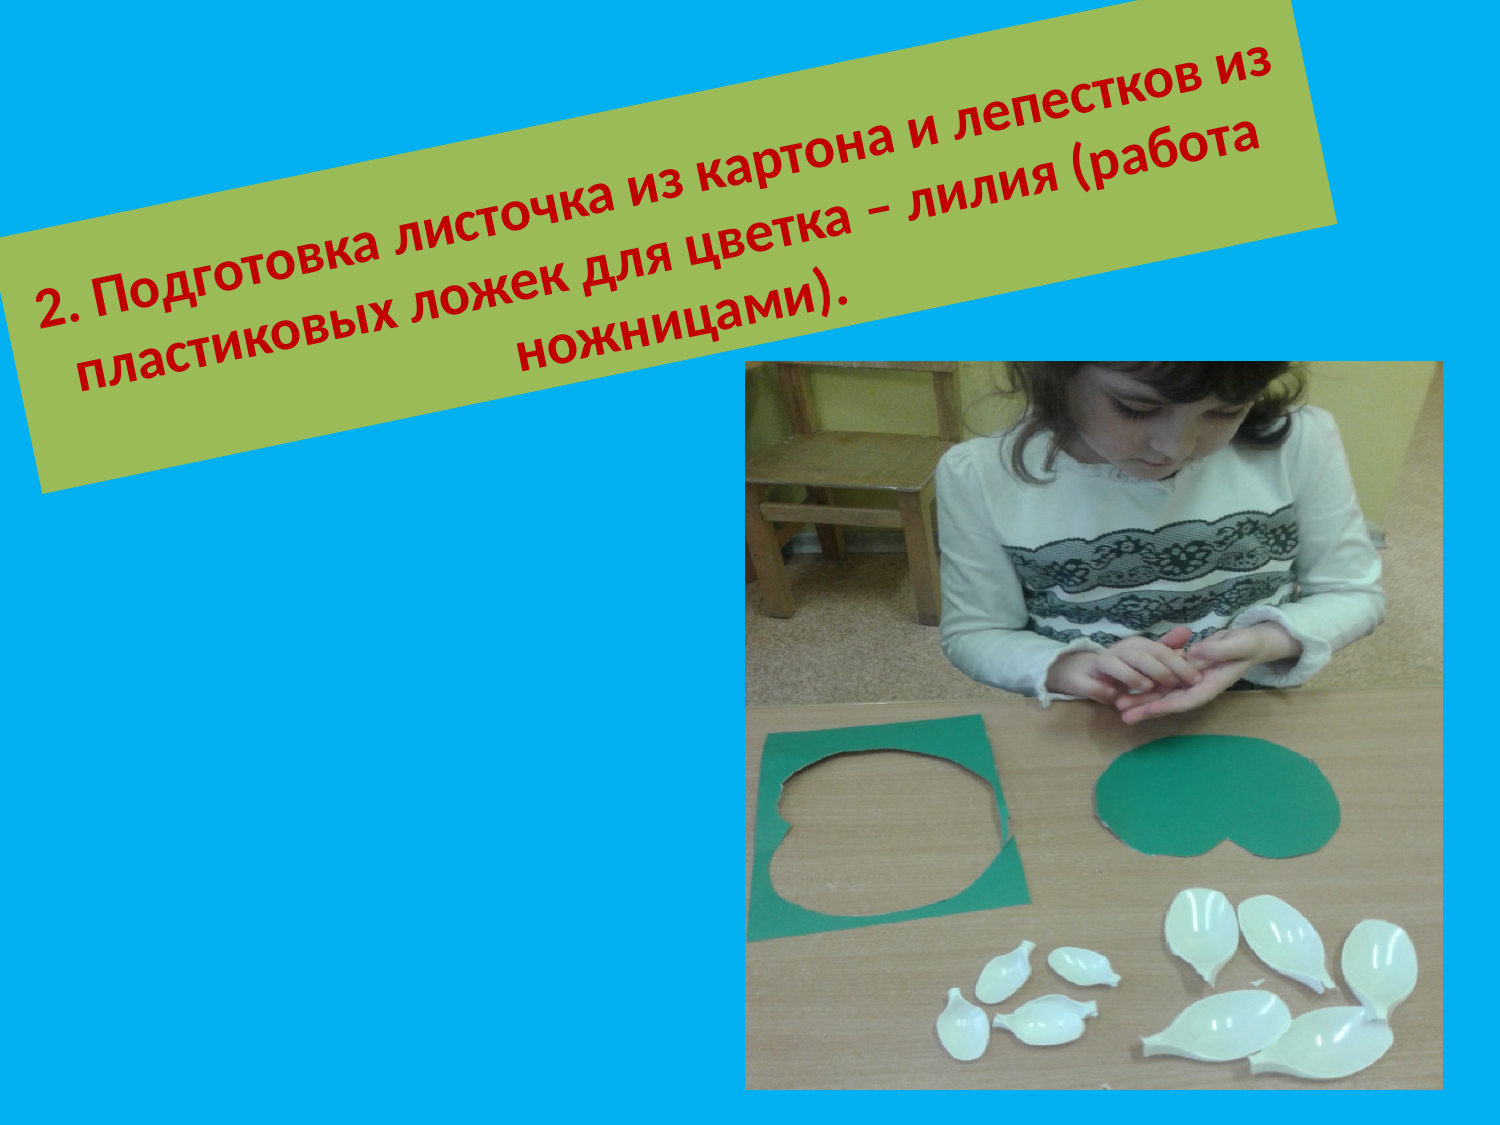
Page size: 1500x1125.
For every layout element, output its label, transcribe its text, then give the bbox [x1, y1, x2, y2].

title 2. Подготовка листочка из картона и лепестков из пластиковых ложек для цветка – лилия (работа ножницами). [0, 0, 1338, 494]
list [745, 361, 1443, 1090]
